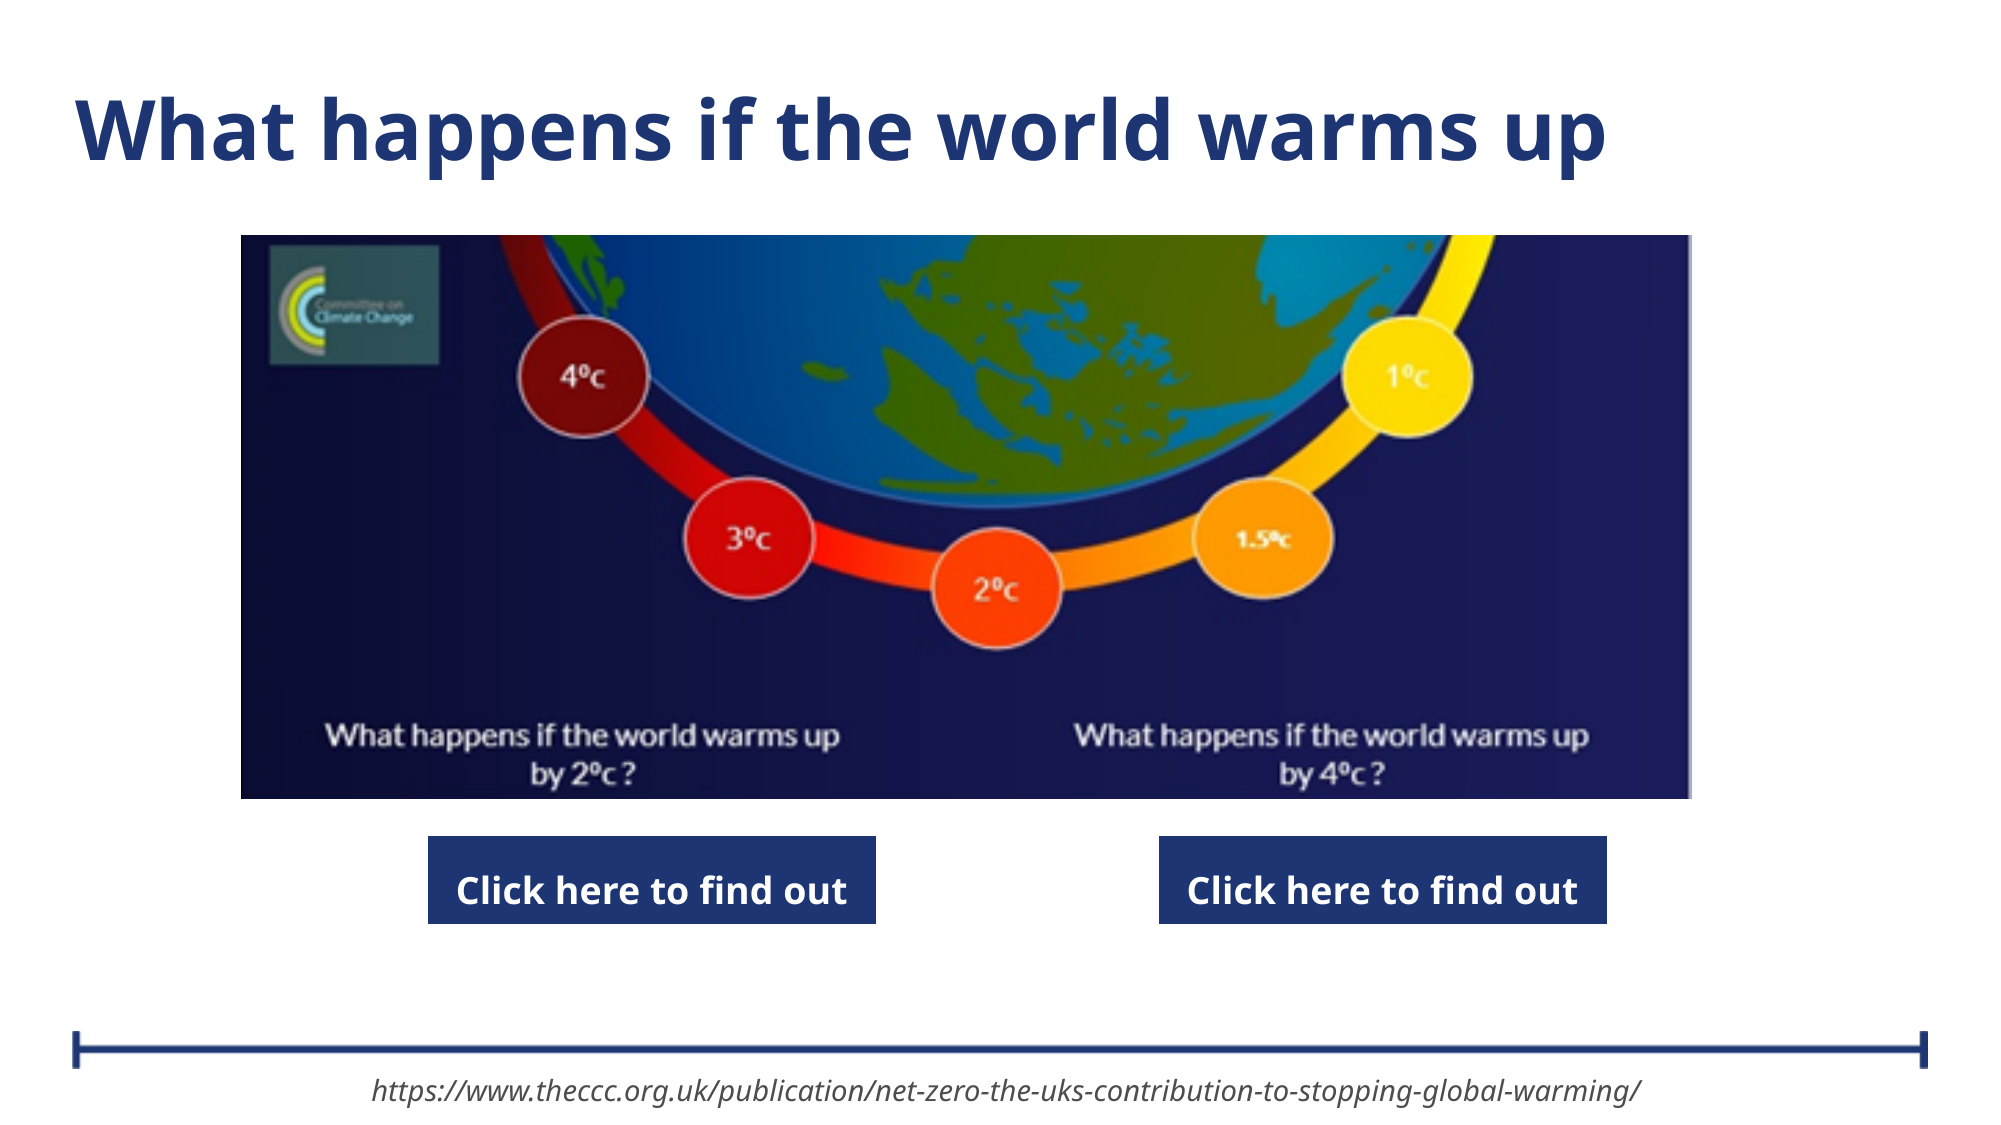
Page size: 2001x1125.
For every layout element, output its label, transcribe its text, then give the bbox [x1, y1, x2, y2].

text_box Click here to find out [1159, 836, 1607, 924]
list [240, 235, 1692, 799]
title What happens if the world warms up [75, 77, 1925, 236]
picture [72, 1031, 1928, 1069]
text_box https://www.theccc.org.uk/publication/net-zero-the-uks-contribution-to-stopping-global-warming/ [371, 1072, 1804, 1125]
text_box Click here to find out [428, 836, 876, 924]
